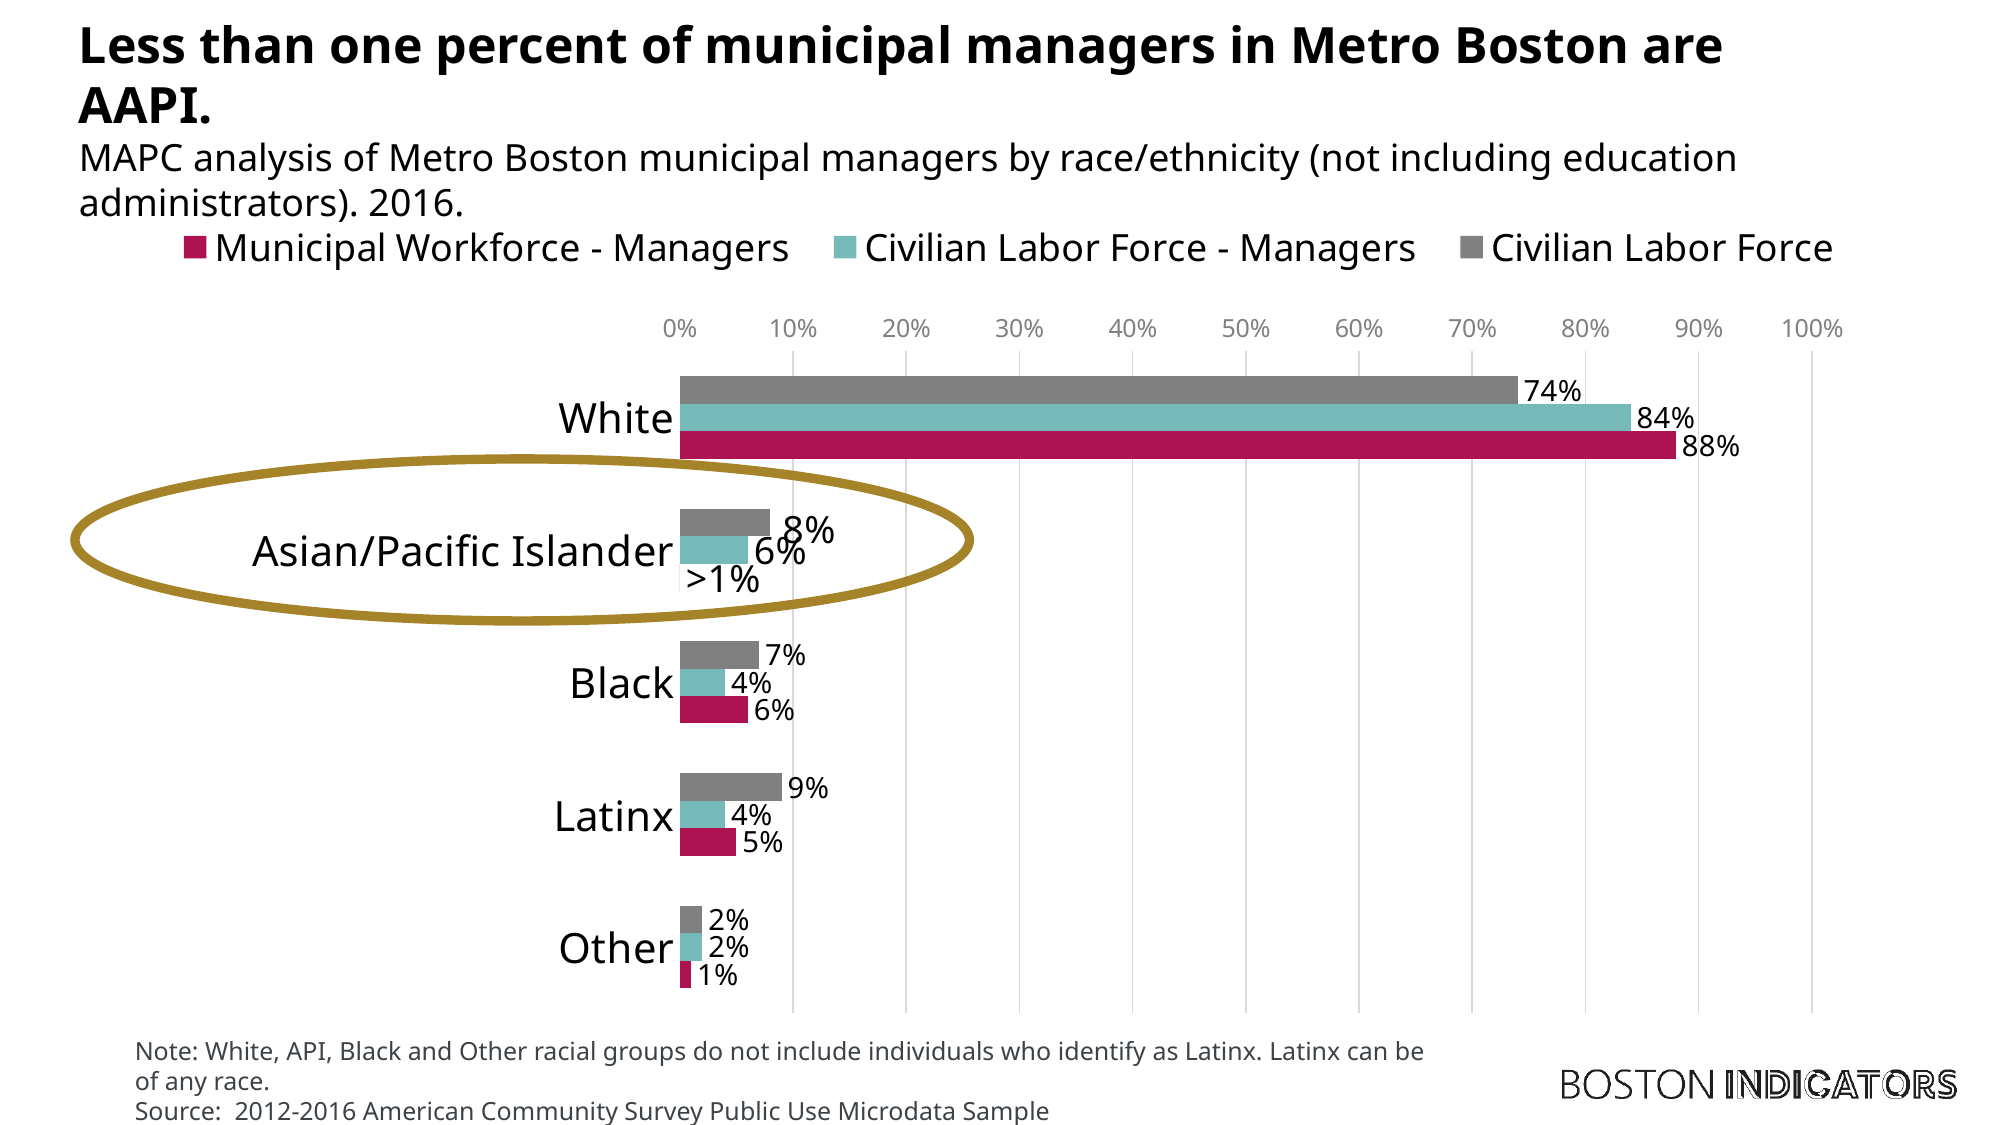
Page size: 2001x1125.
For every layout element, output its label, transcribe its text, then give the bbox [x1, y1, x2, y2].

picture [1556, 1063, 1962, 1103]
chart [115, 199, 1885, 1039]
text_box [73, 505, 115, 575]
text_box Note: White, API, Black and Other racial groups do not include individuals who identify as Latinx. Latinx can be of any race. Source: 2012-2016 American Community Survey Public Use Microdata Sample [119, 1039, 1449, 1125]
title Less than one percent of municipal managers in Metro Boston are AAPI. MAPC analysis of Metro Boston municipal managers by race/ethnicity (not including education administrators). 2016. [63, 37, 1875, 200]
